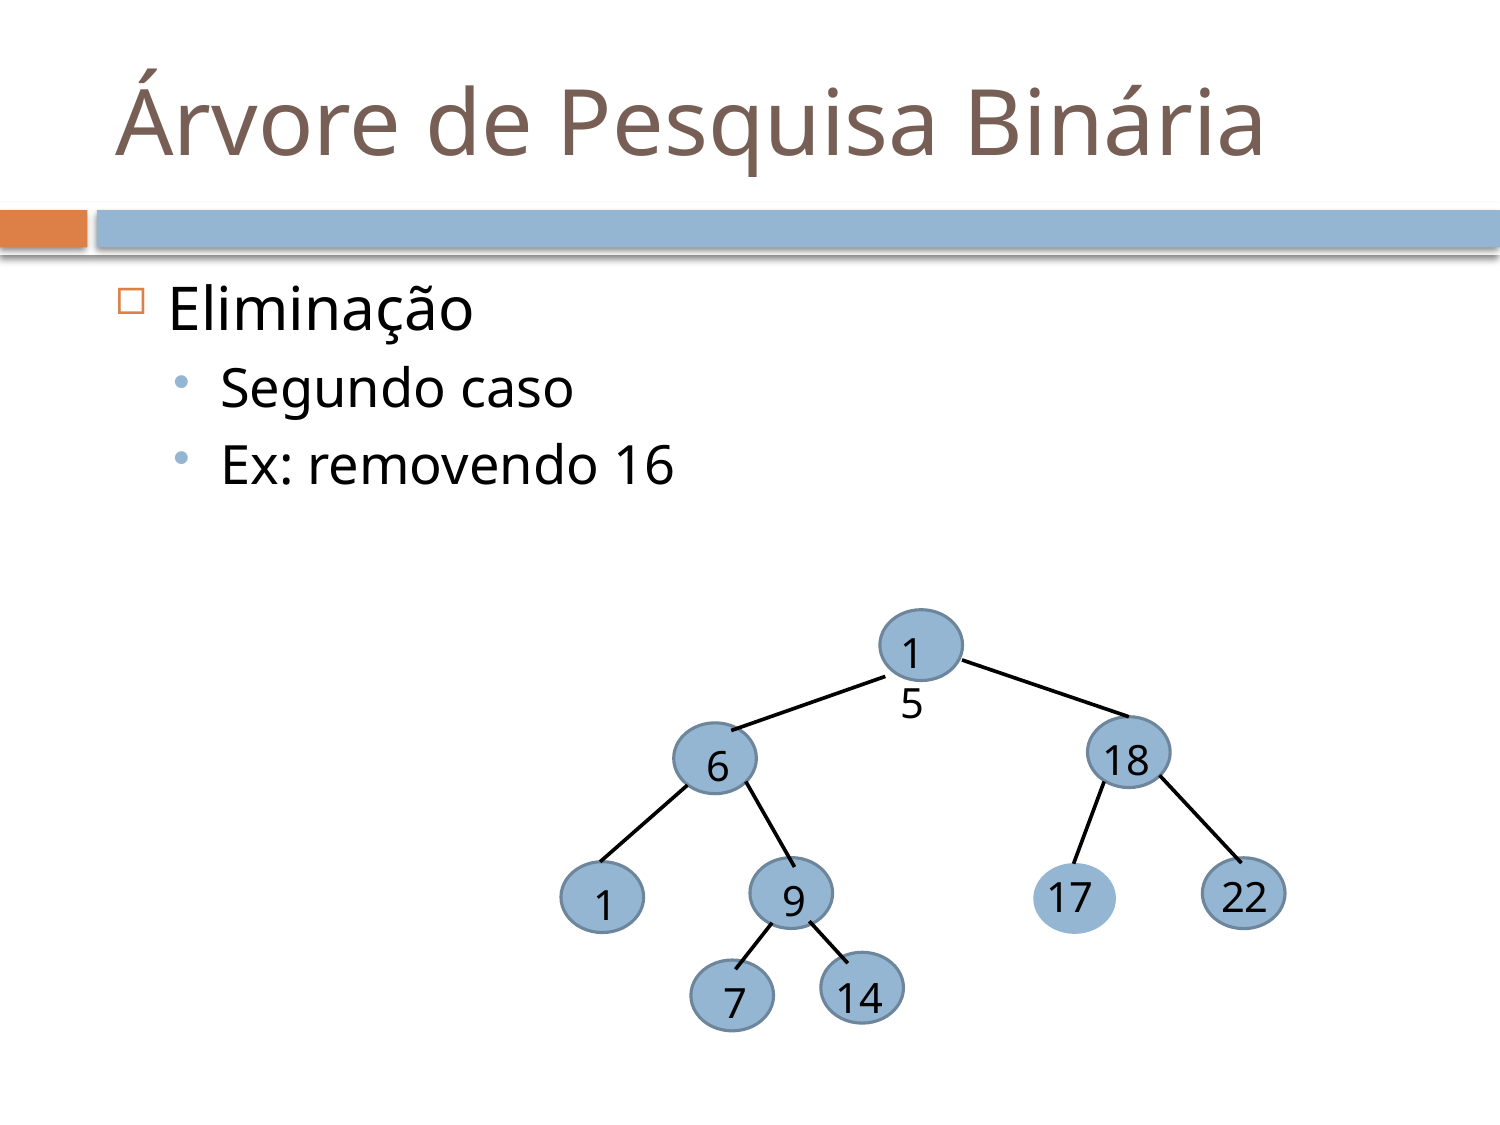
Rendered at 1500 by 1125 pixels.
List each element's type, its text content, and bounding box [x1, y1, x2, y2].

text_box [1131, 715, 1160, 726]
text_box 15 [885, 619, 962, 734]
text_box 7 [709, 969, 762, 1035]
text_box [735, 922, 773, 970]
text_box 1 [579, 871, 632, 936]
text_box [800, 856, 835, 919]
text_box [730, 651, 886, 731]
text_box 14 [820, 964, 908, 1029]
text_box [1159, 775, 1242, 864]
text_box [672, 721, 725, 786]
text_box 9 [768, 866, 821, 932]
text_box [745, 741, 758, 781]
text_box [1247, 856, 1269, 863]
text_box [890, 608, 952, 619]
text_box 17 [1031, 863, 1116, 929]
text_box [878, 625, 885, 651]
list Eliminação Segundo caso Ex: removendo 16 [100, 262, 1438, 1000]
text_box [809, 920, 849, 964]
text_box [632, 872, 646, 924]
text_box 18 [1087, 726, 1185, 792]
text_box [961, 659, 1130, 718]
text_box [1073, 781, 1105, 865]
text_box [852, 950, 895, 964]
text_box [559, 860, 599, 929]
text_box [762, 979, 776, 1023]
text_box [1200, 875, 1206, 911]
text_box 22 [1206, 863, 1294, 928]
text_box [745, 781, 795, 868]
text_box [748, 878, 768, 921]
text_box [689, 958, 729, 1027]
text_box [599, 784, 688, 862]
title Árvore de Pesquisa Binária [100, 37, 1438, 200]
text_box 6 [692, 732, 745, 797]
